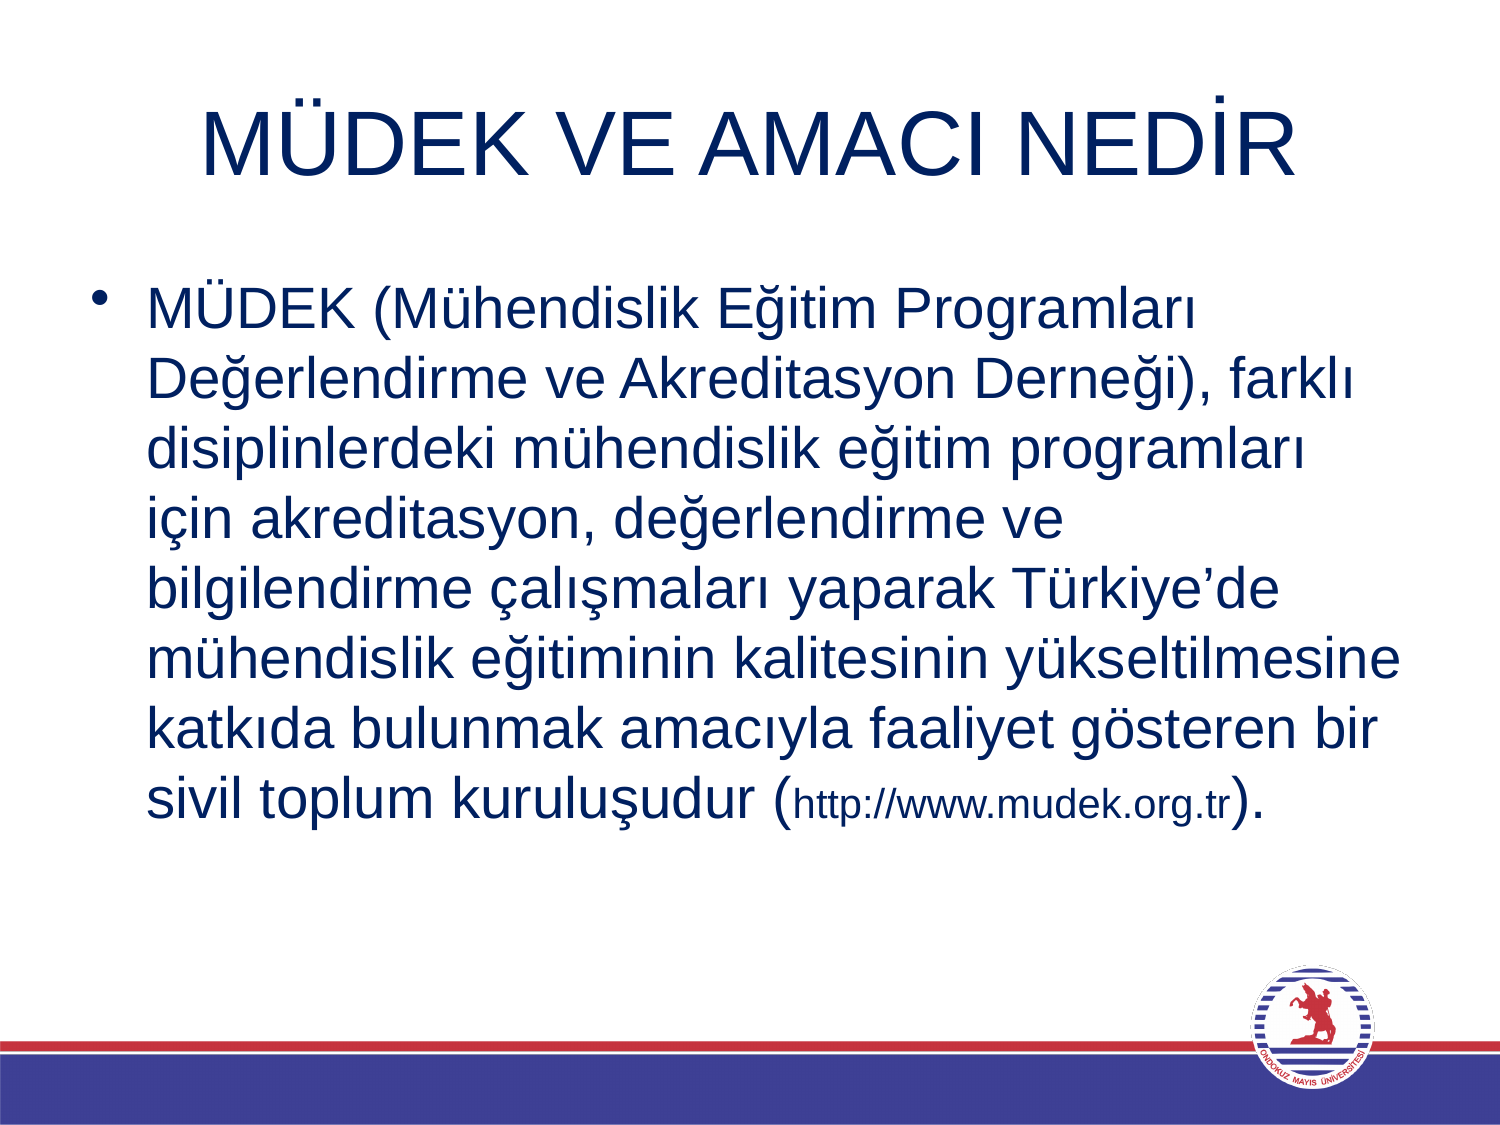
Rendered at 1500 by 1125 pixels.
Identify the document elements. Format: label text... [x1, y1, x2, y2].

title MÜDEK VE AMACI NEDİR [75, 45, 1425, 233]
list MÜDEK (Mühendislik Eğitim Programları Değerlendirme ve Akreditasyon Derneği), farklı disiplinlerdeki mühendislik eğitim programları için akreditasyon, değerlendirme ve bilgilendirme çalışmaları yaparak Türkiye’de mühendislik eğitiminin kalitesinin yükseltilmesine katkıda bulunmak amacıyla faaliyet gösteren bir sivil toplum kuruluşudur (http://www.mudek.org.tr). [75, 262, 1425, 965]
picture [0, 965, 1500, 1125]
